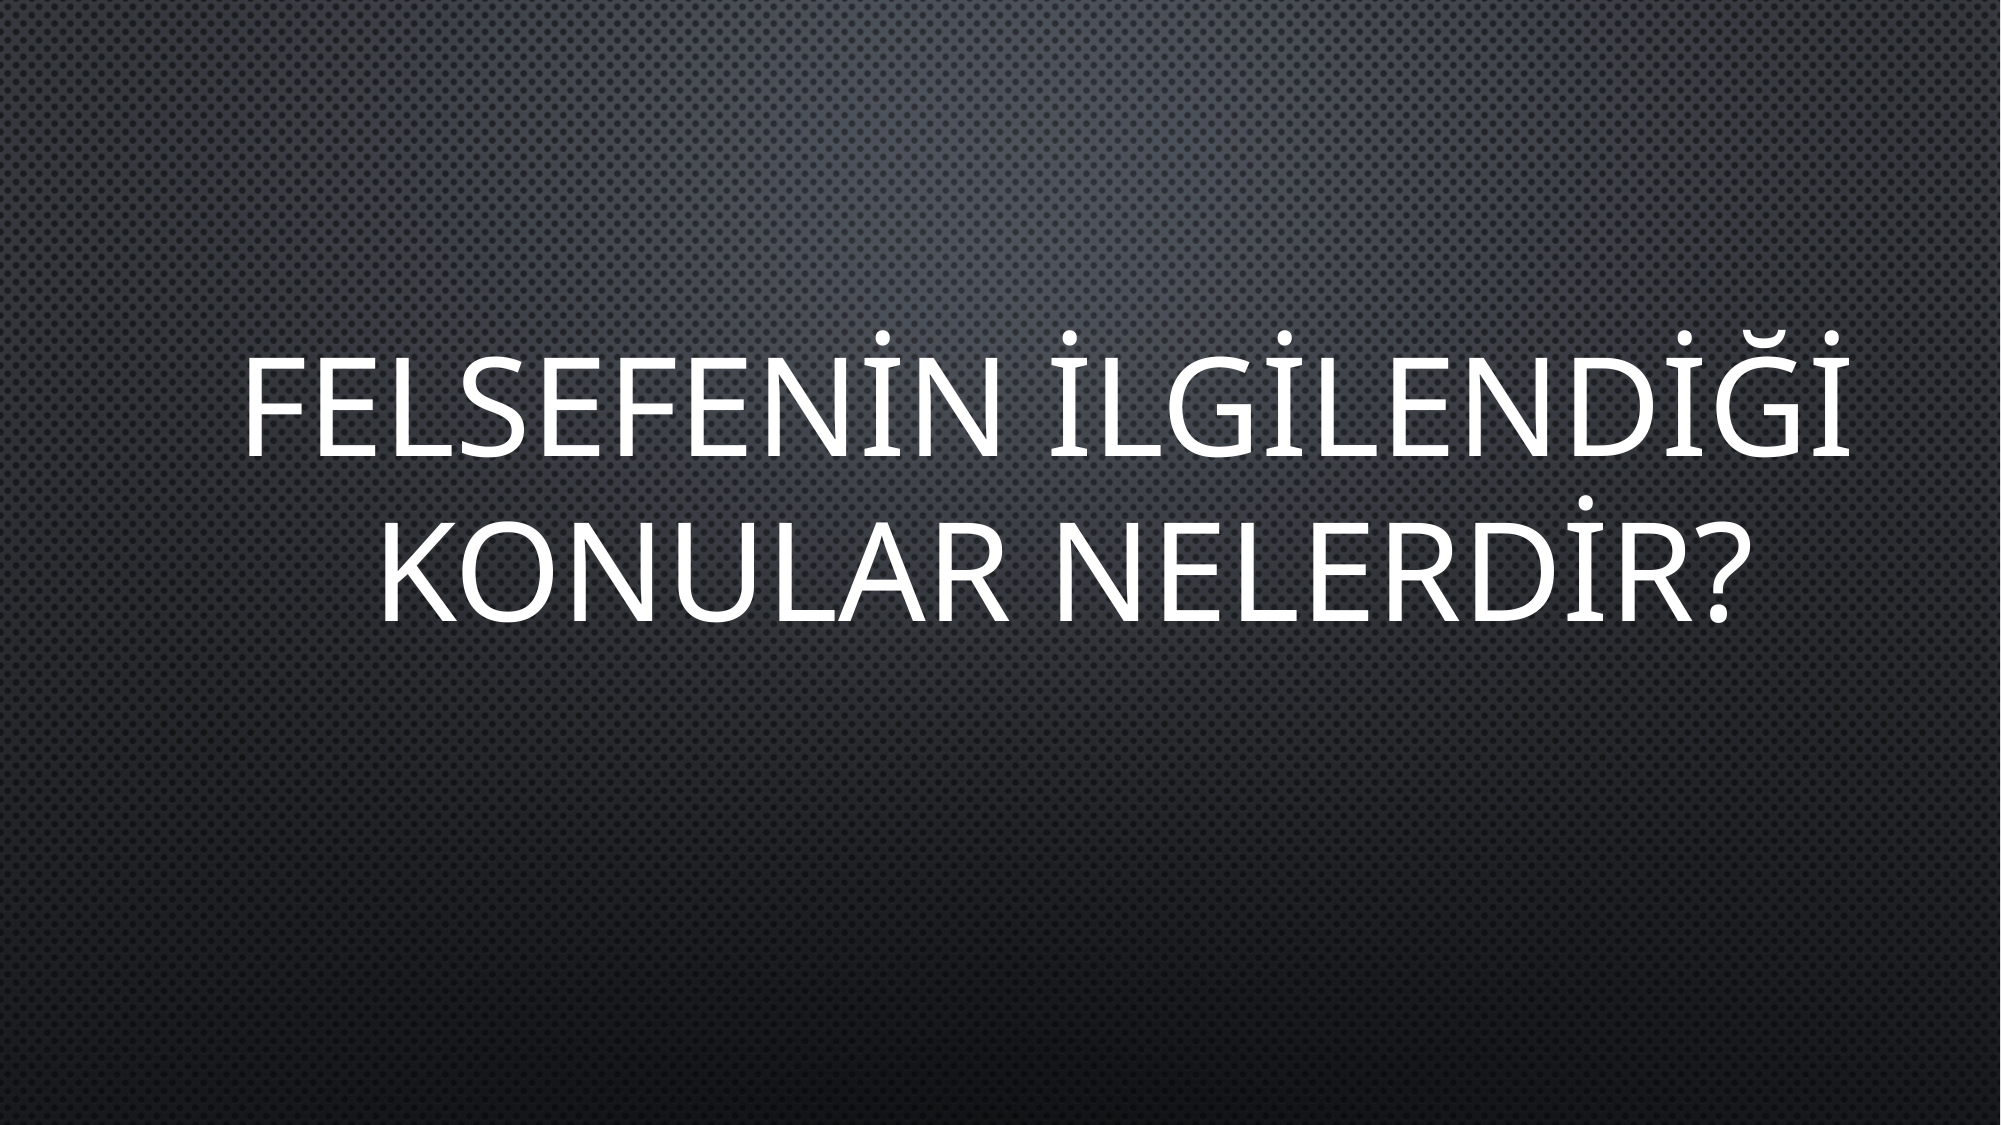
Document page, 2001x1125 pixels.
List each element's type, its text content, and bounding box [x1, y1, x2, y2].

text_box FELSEFENİN İLGİLENDİĞİ KONULAR NELERDİR? [221, 311, 1906, 657]
